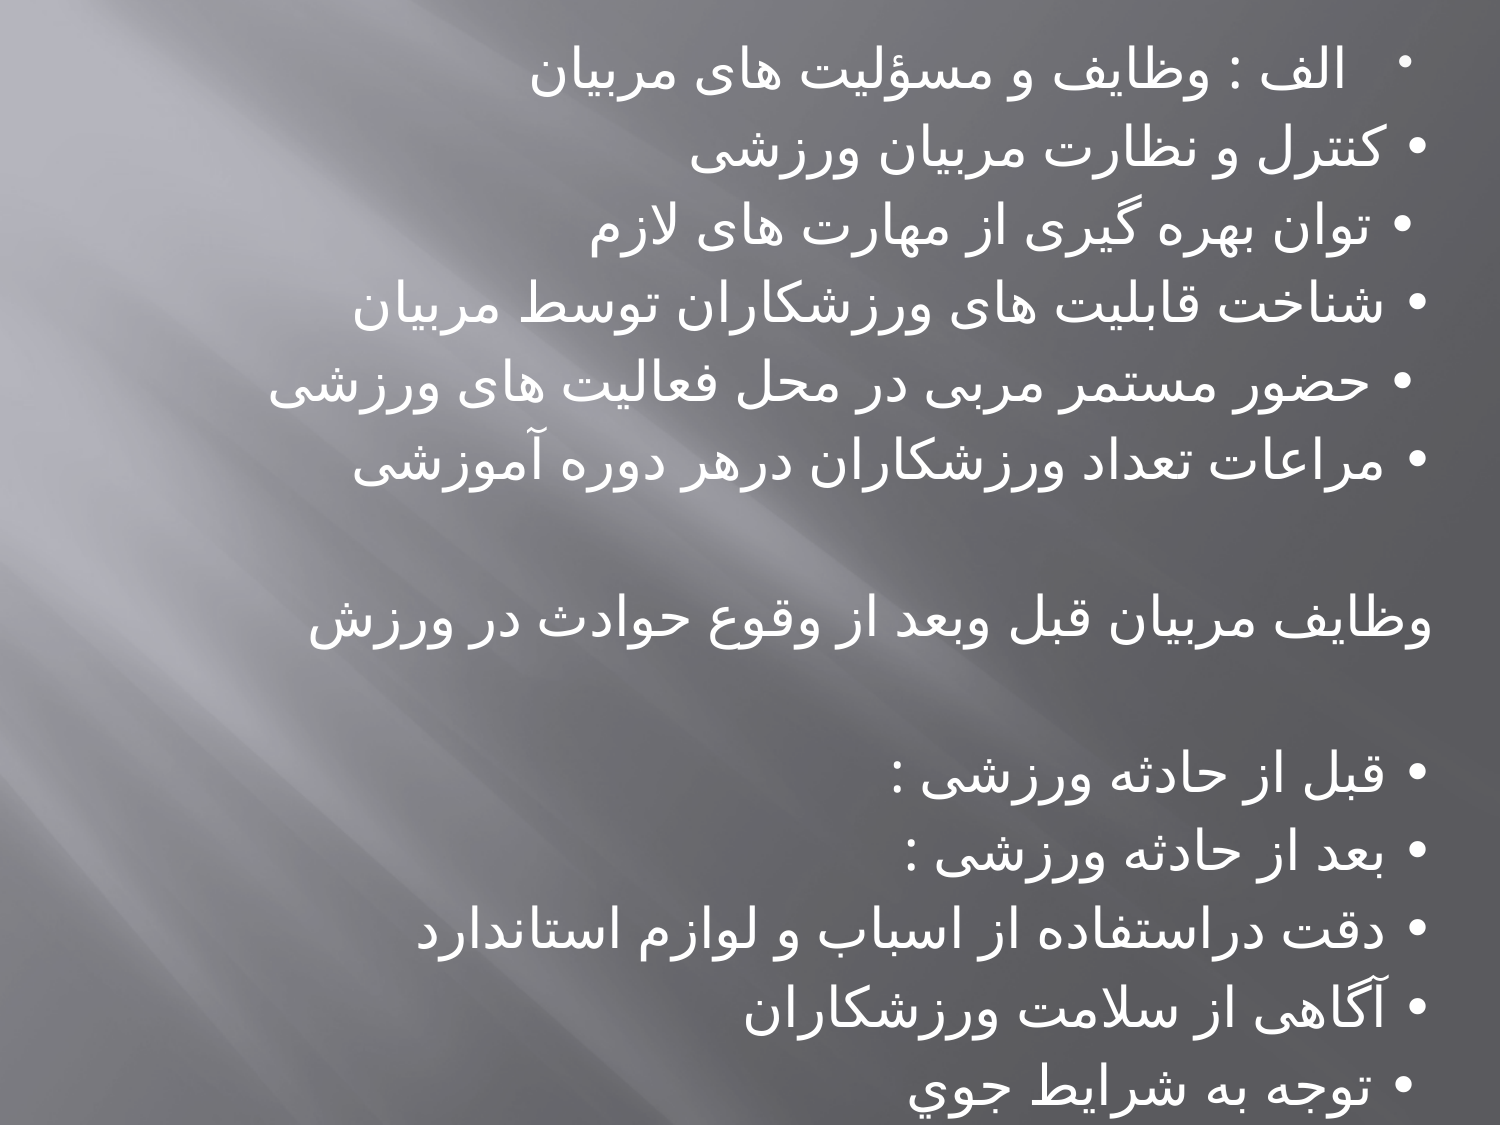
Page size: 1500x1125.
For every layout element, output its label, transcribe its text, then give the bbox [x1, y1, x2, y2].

list الف : وظایف و مسؤلیت های مربیان • کنترل و نظارت مربیان ورزشی • توان بهره گیری از مهارت های لازم • شناخت قابلیت های ورزشکاران توسط مربیان • حضور مستمر مربی در محل فعالیت های ورزشی • مراعات تعداد ورزشکاران درهر دوره آموزشی وظایف مربیان قبل وبعد از وقوع حوادث در ورزش • قبل از حادثه ورزشی : • بعد از حادثه ورزشی : • دقت دراستفاده از اسباب و لوازم استاندارد • آگاهی از سلامت ورزشکاران • توجه به شرايط جوي [75, 24, 1450, 1125]
